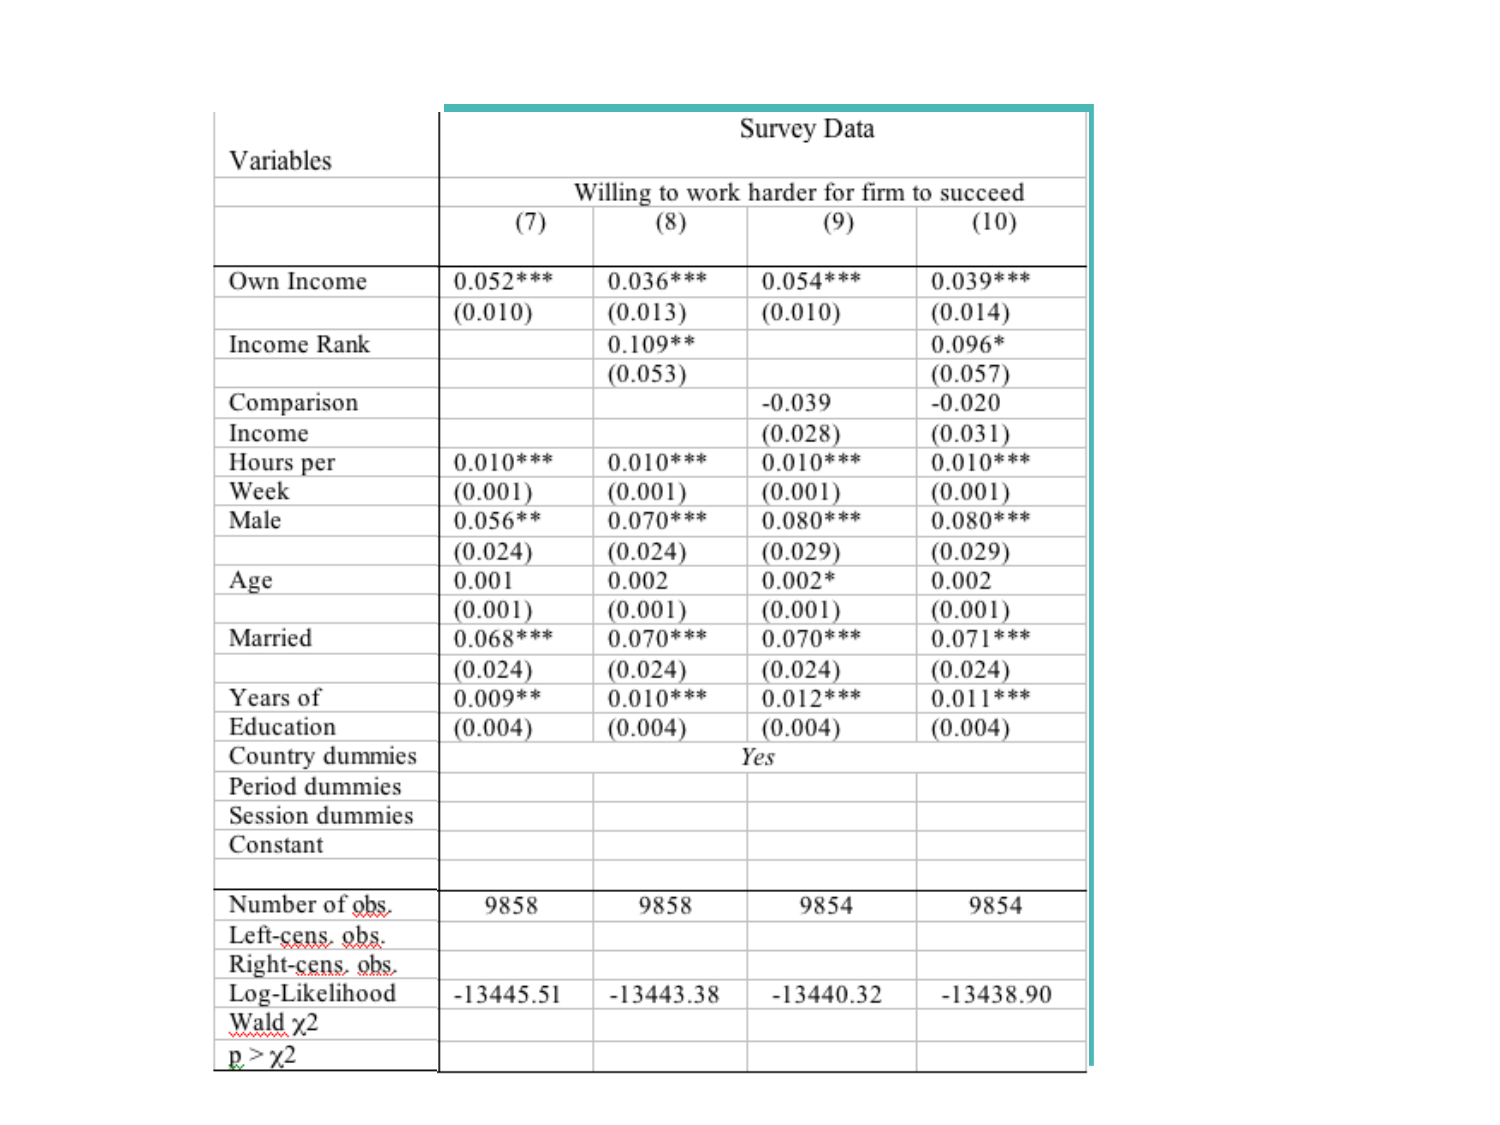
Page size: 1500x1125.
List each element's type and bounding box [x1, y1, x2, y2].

picture [212, 112, 1090, 1076]
